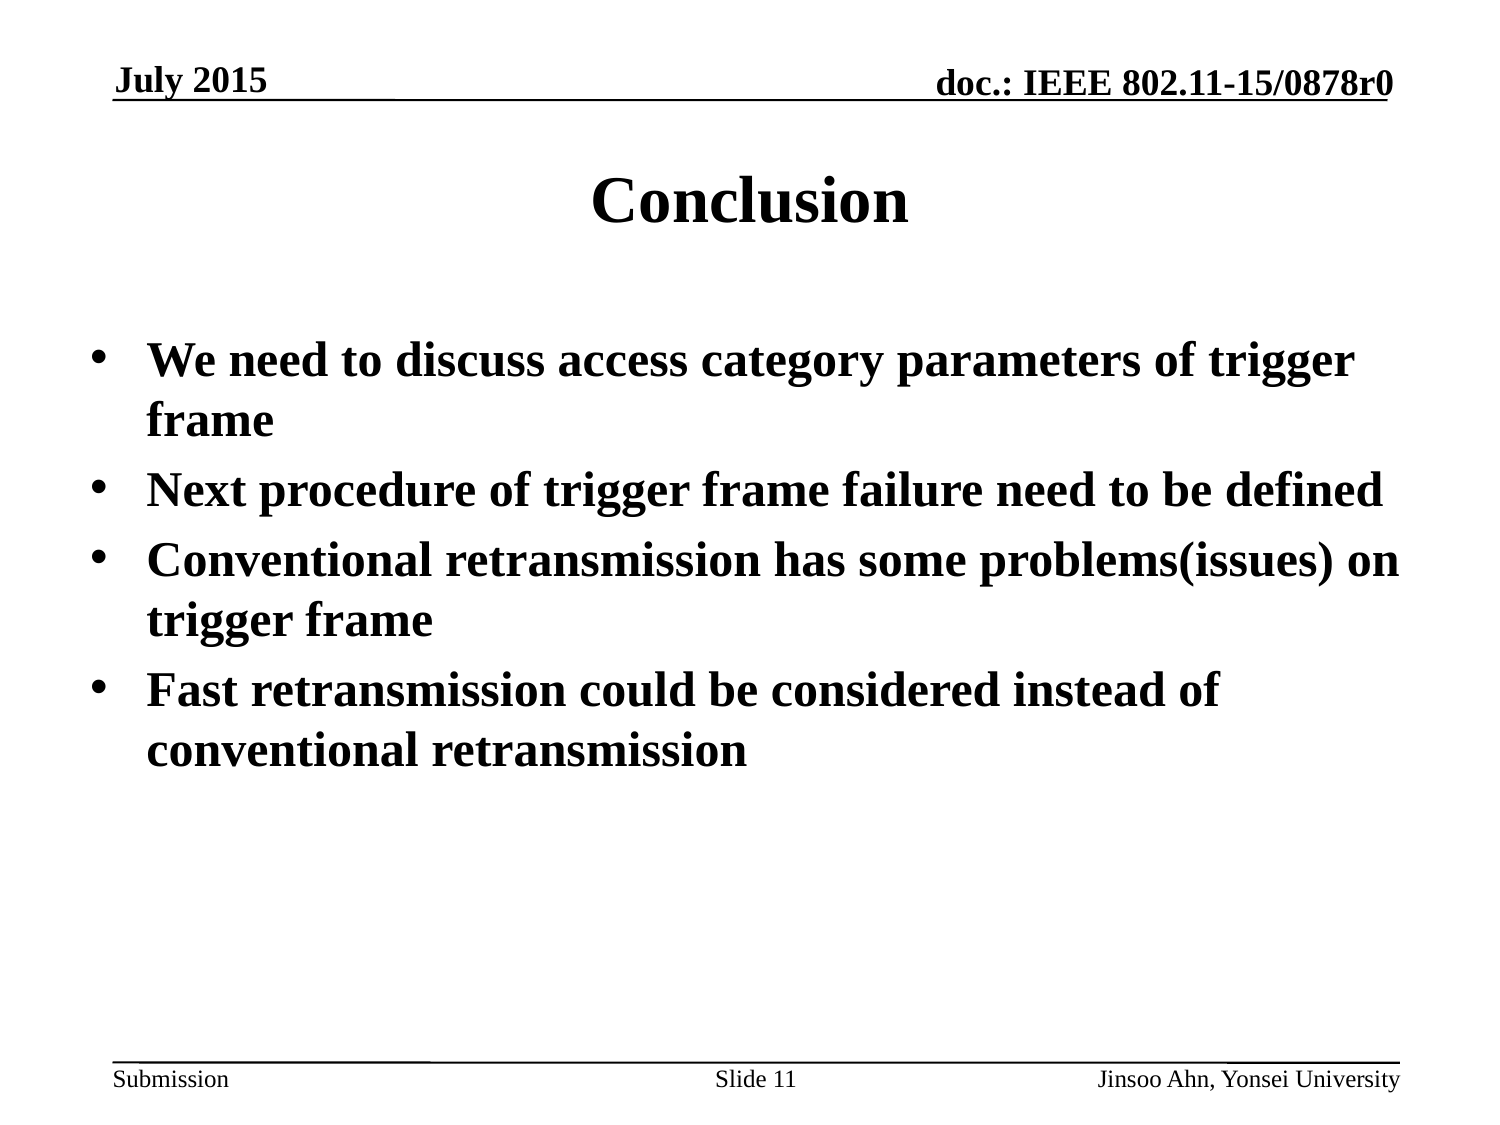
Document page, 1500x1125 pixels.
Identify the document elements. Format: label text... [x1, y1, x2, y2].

list We need to discuss access category parameters of trigger frame Next procedure of trigger frame failure need to be defined Conventional retransmission has some problems(issues) on trigger frame Fast retransmission could be considered instead of conventional retransmission [74, 318, 1426, 1062]
title Conclusion [74, 101, 1426, 290]
